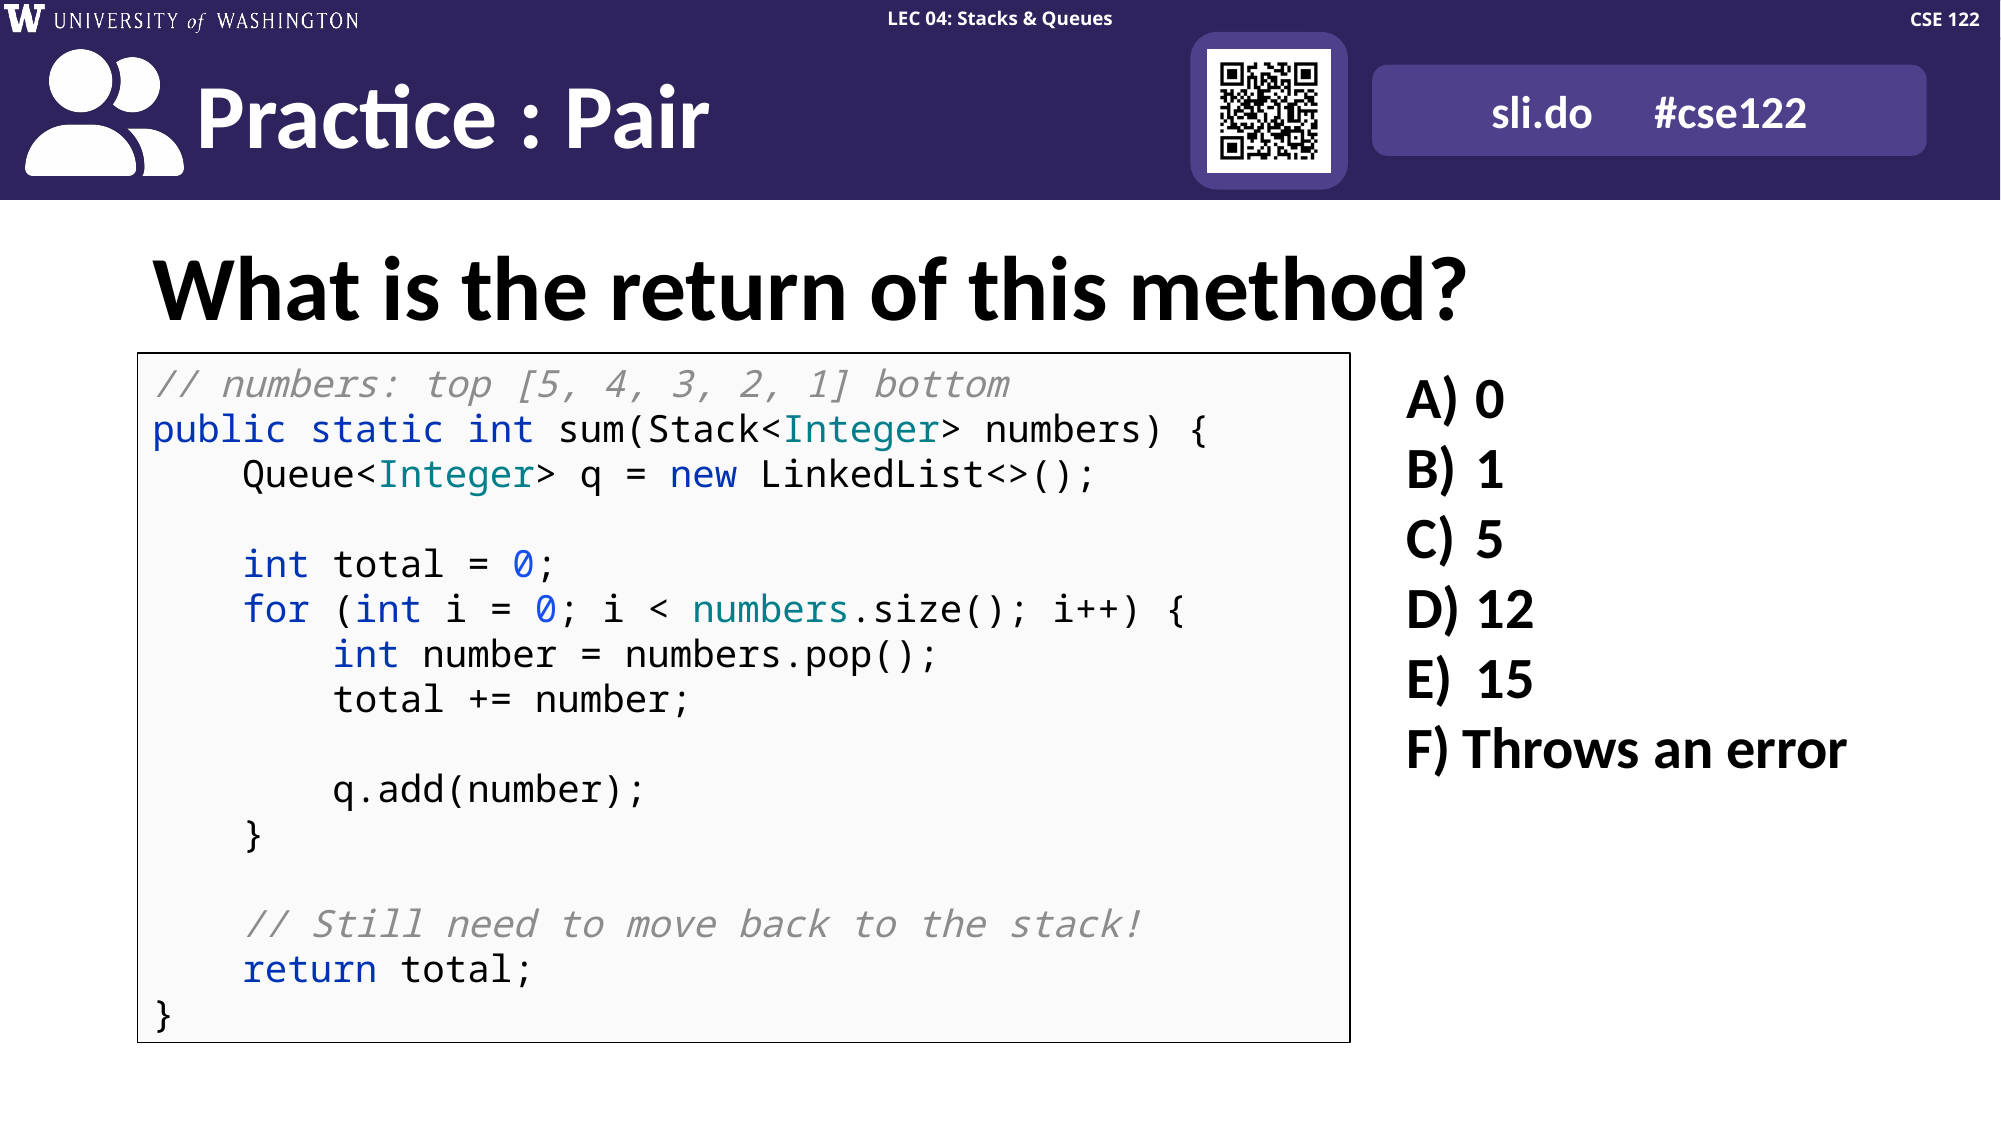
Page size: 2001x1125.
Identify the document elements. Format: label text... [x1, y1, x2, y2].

title What is the return of this method? [137, 227, 1863, 353]
text_box // numbers: top [5, 4, 3, 2, 1] bottom public static int sum(Stack<Integer> numbers) { Queue<Integer> q = new LinkedList<>(); int total = 0; for (int i = 0; i < numbers.size(); i++) { int number = numbers.pop(); total += number; q.add(number); } // Still need to move back to the stack! return total; } [137, 352, 1350, 1043]
text_box 0 1 5 12 15 Throws an error [1391, 352, 1869, 928]
picture [25, 49, 184, 176]
picture [4, 4, 358, 33]
picture [1207, 49, 1331, 173]
